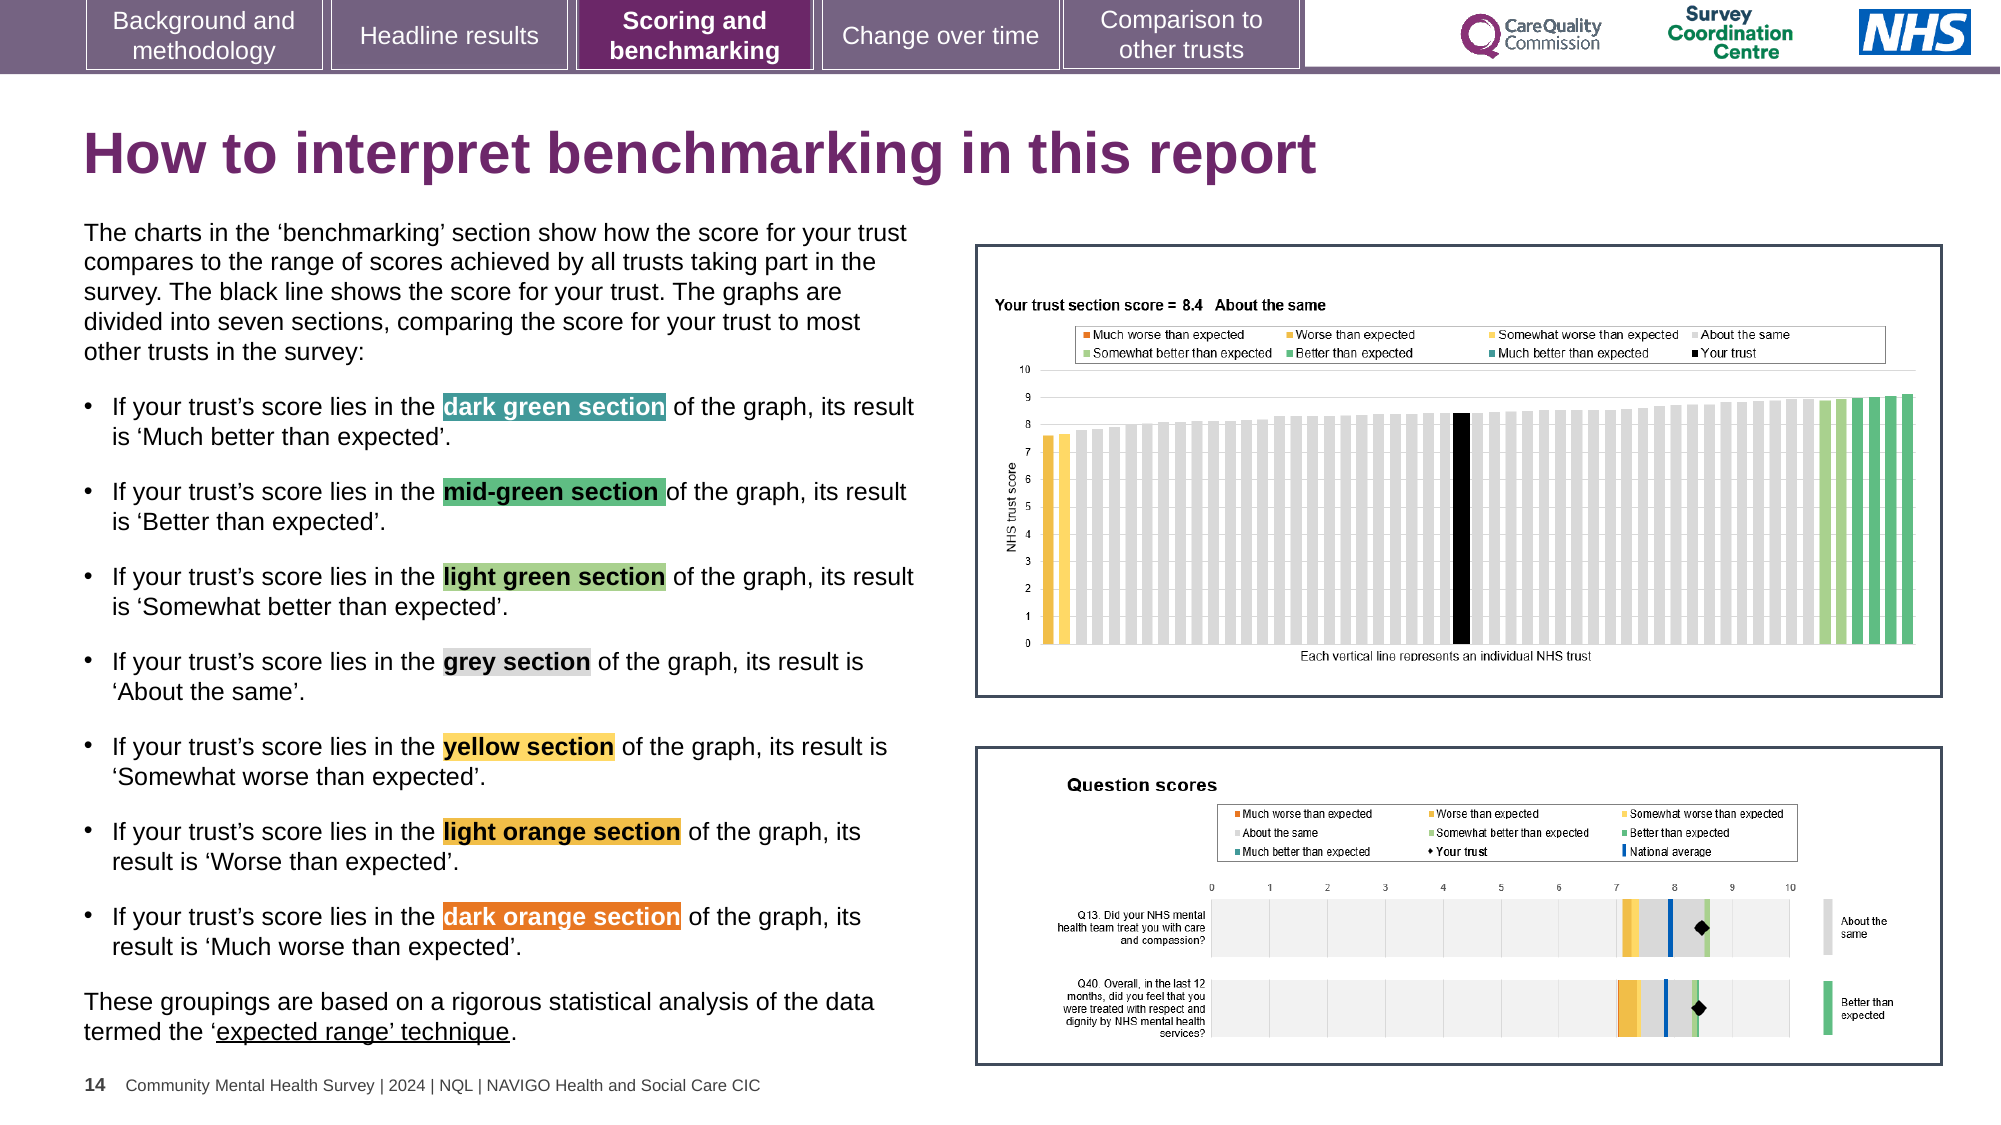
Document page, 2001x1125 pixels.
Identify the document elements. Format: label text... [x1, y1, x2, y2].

picture [1045, 772, 1897, 1062]
text_box 14 [84, 1065, 122, 1125]
picture [988, 295, 1931, 661]
text_box [976, 245, 1943, 698]
text_box The charts in the ‘benchmarking’ section show how the score for your trust compares to the range of scores achieved by all trusts taking part in the survey. The black line shows the score for your trust. The graphs are divided into seven sections, comparing the score for your trust to most other trusts in the survey: If your trust’s score lies in the dark green section of the graph, its result is ‘Much better than expected’. If your trust’s score lies in the mid-green section of the graph, its result is ‘Better than expected’. If your trust’s score lies in the light green section of the graph, its result is ‘Somewhat better than expected’. If your trust’s score lies in the grey section of the graph, its result is ‘About the same’. If your trust’s score lies in the yellow section of the graph, its result is ‘Somewhat worse than expected’. If your trust’s score lies in the light orange section of the graph, its result is ‘Worse than expected’. If your trust’s score lies in the dark orange section of the graph, its result is ‘Much worse than expected’. These groupings are based on a rigorous statistical analysis of the data termed the ‘expected range’ technique. [69, 208, 932, 1053]
picture [1859, 9, 1971, 55]
text_box [976, 747, 1943, 1065]
picture [1666, 3, 1794, 61]
picture [1460, 13, 1602, 59]
title How to interpret benchmarking in this report [68, 100, 1942, 209]
